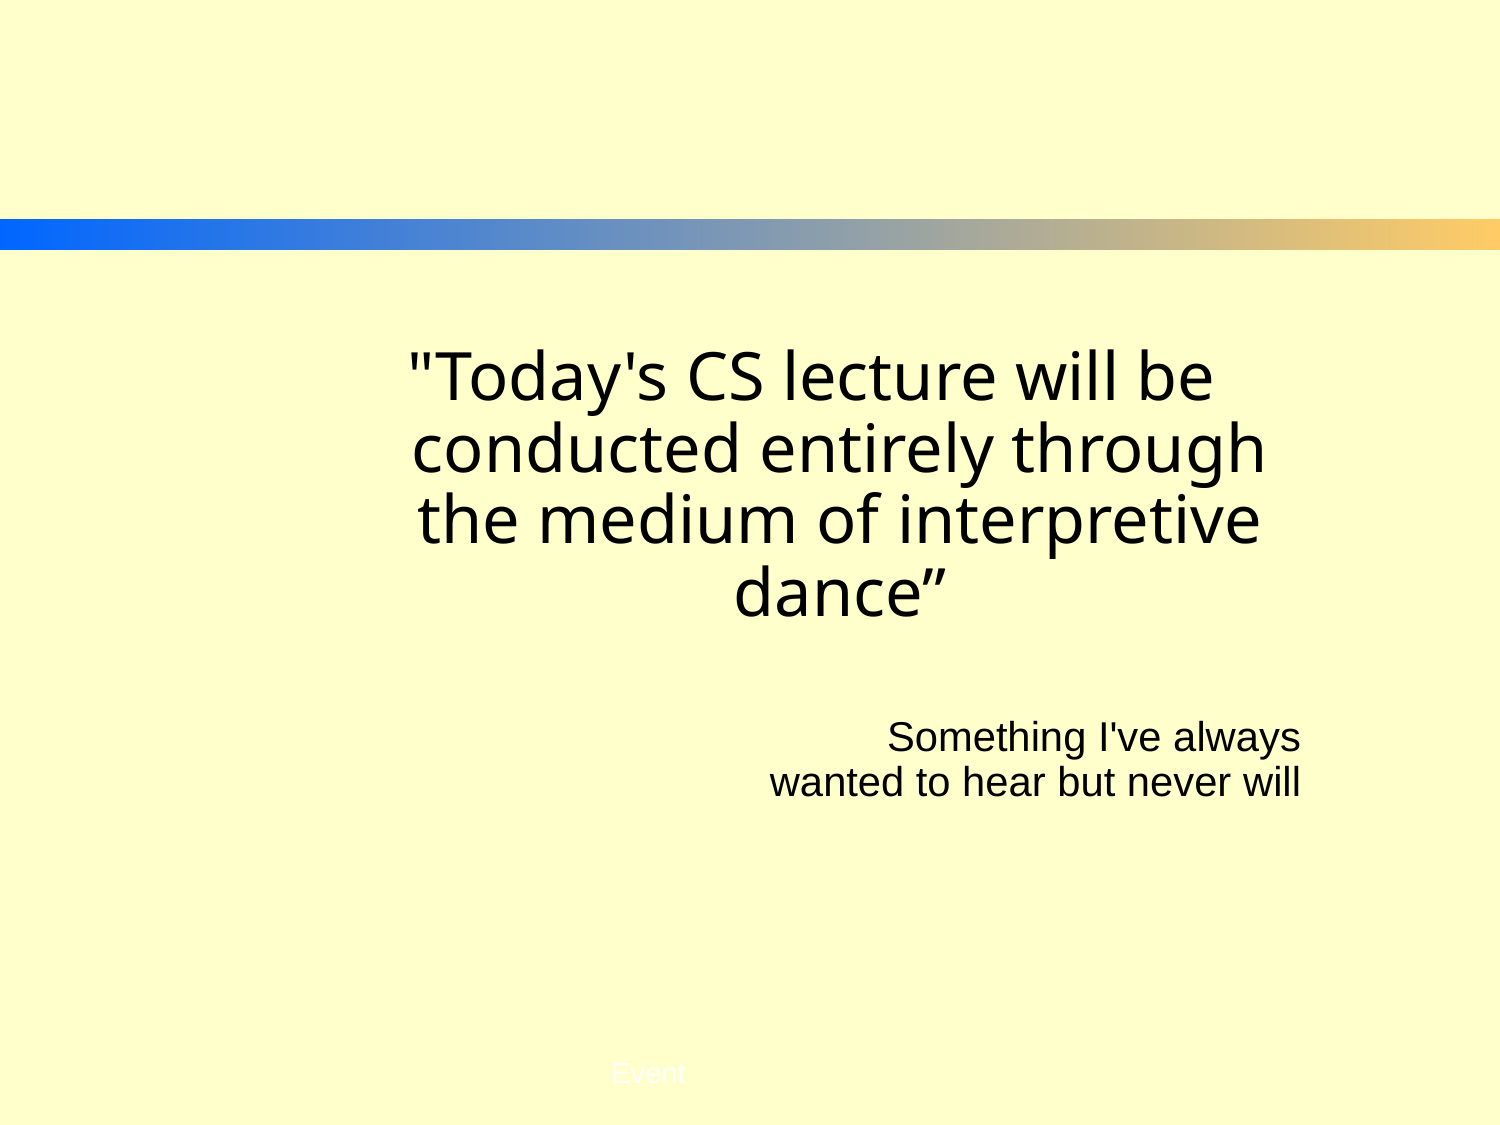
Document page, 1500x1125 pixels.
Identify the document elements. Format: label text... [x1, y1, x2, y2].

list "Today's CS lecture will be conducted entirely through the medium of interpretive dance” Something I've always wanted to hear but never will [296, 335, 1328, 787]
